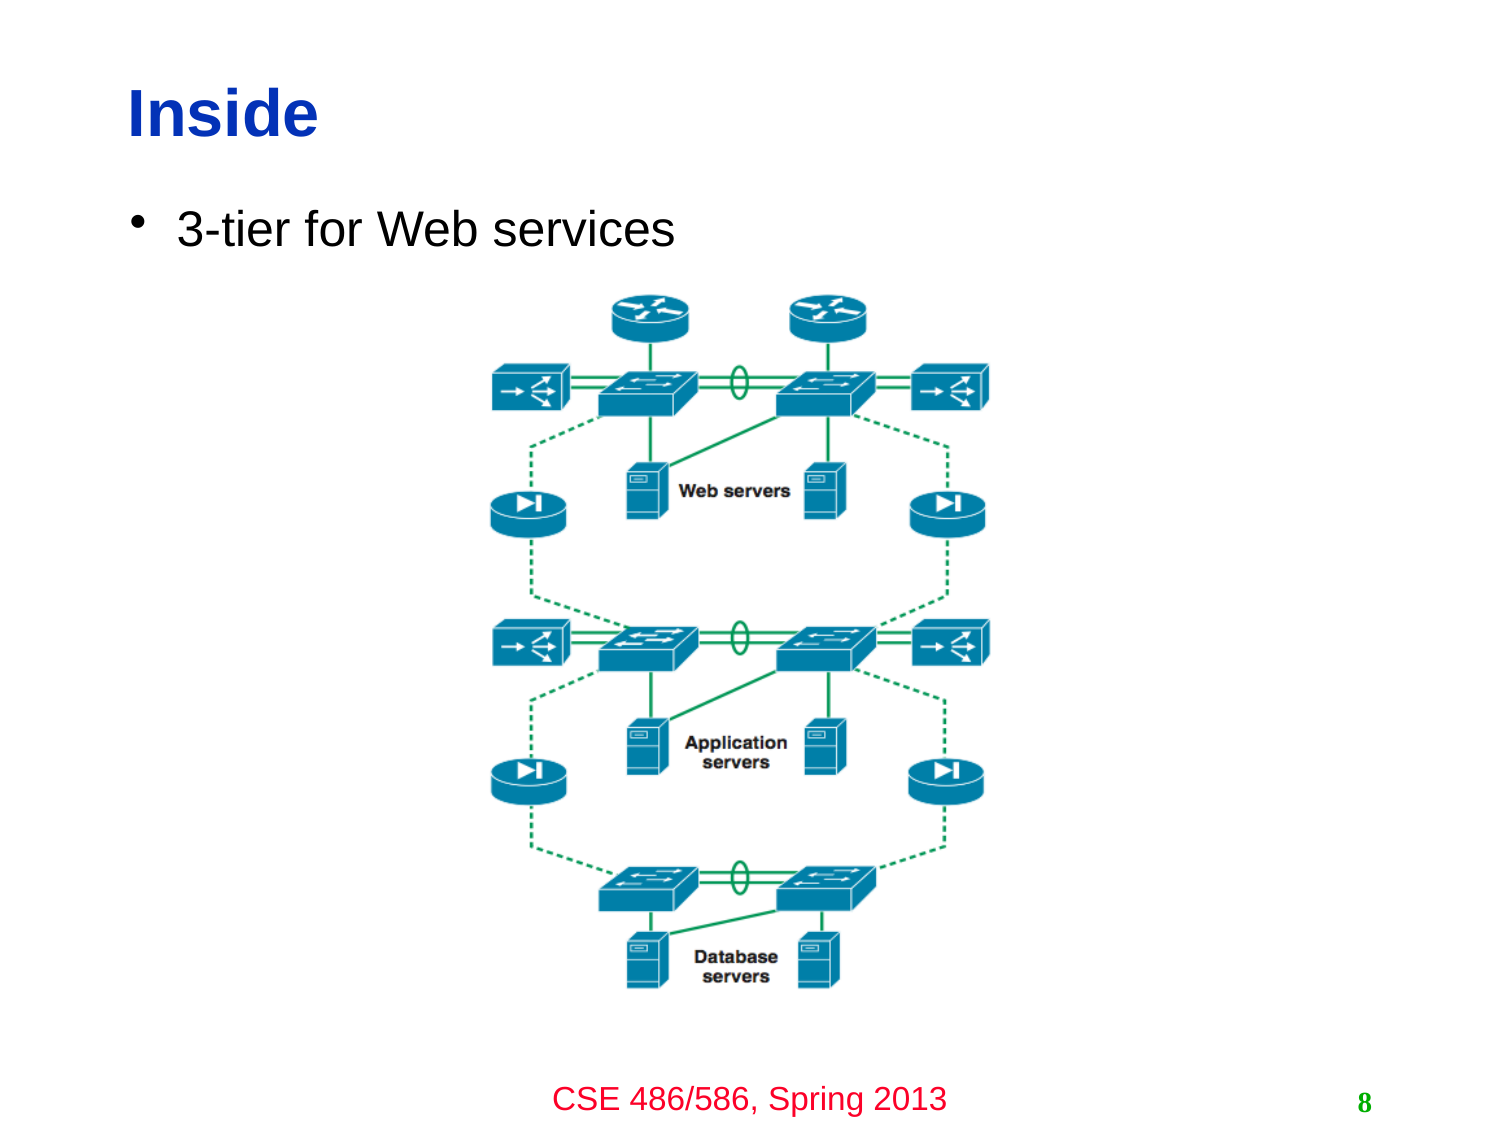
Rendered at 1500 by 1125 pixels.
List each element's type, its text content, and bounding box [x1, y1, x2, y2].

slide_number 8 [1074, 1076, 1388, 1125]
list 3-tier for Web services [114, 195, 1376, 1005]
picture [455, 274, 1028, 1006]
title Inside [112, 53, 1310, 176]
